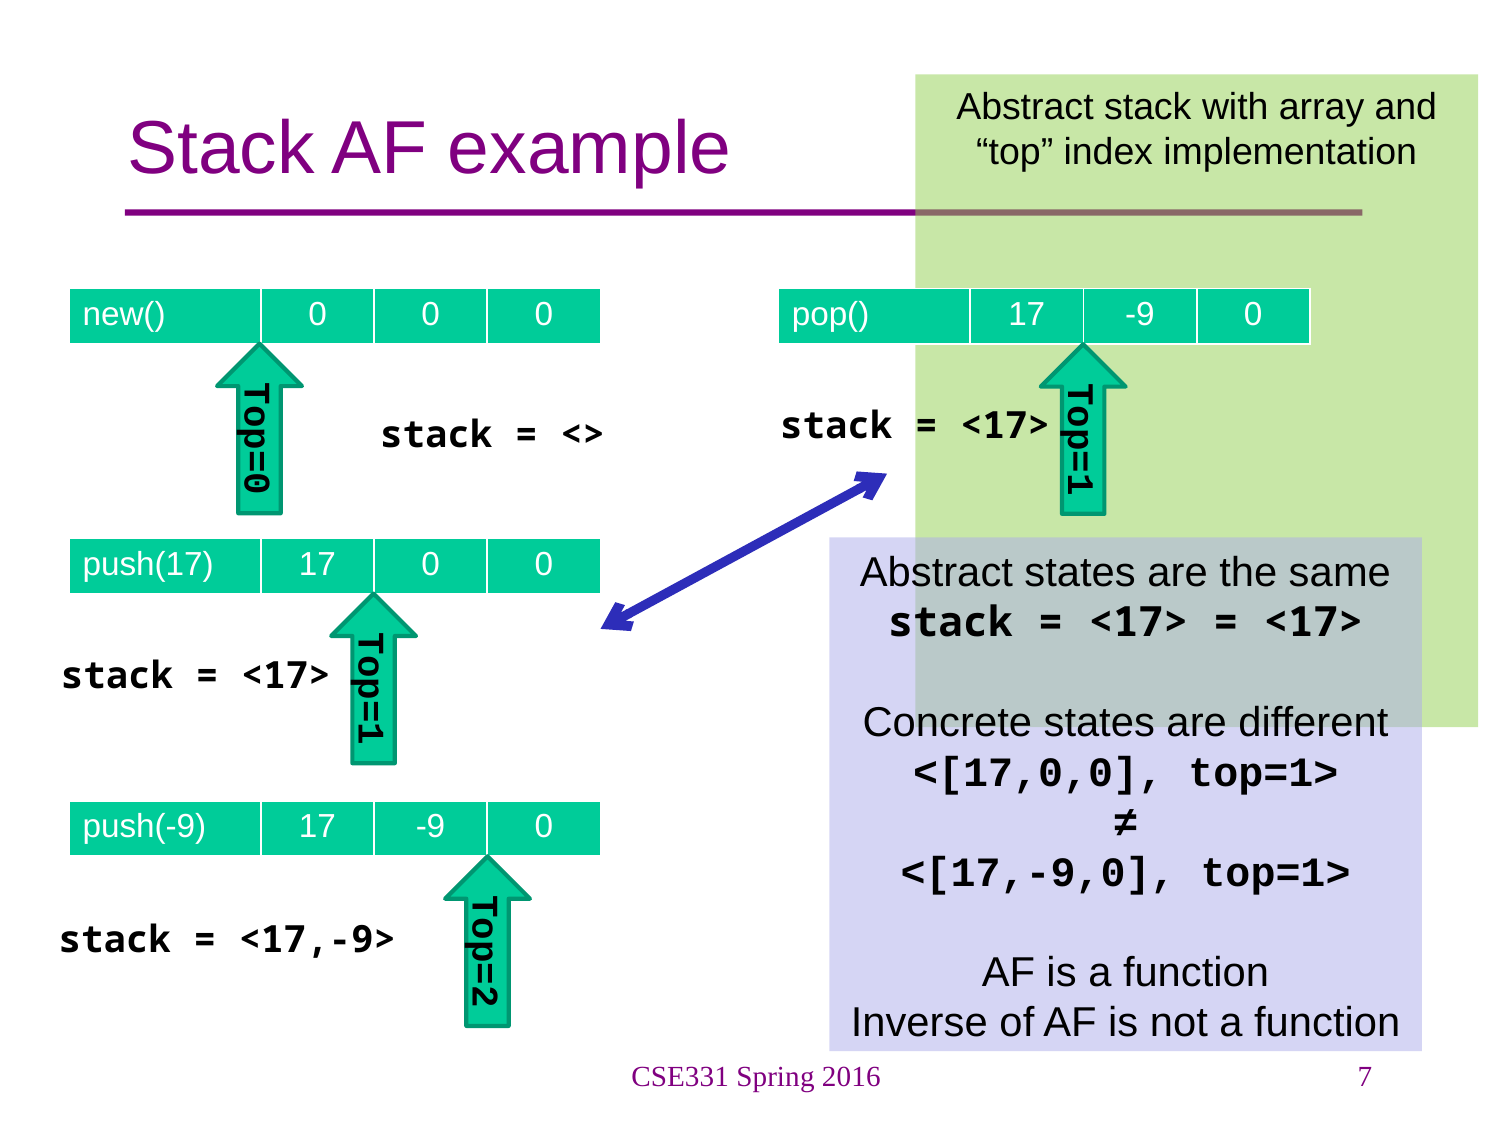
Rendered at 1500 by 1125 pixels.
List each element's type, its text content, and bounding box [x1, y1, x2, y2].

text_box Top=2 [443, 854, 532, 1029]
table_header -9 [1084, 289, 1196, 343]
table_header 17 [262, 802, 373, 855]
slide_number 7 [1074, 1049, 1388, 1125]
text_box Top=1 [1038, 342, 1128, 516]
text_box stack = <17> [766, 394, 1059, 453]
table_header new() [70, 289, 260, 343]
table_header 0 [488, 539, 595, 593]
table_header 0 [488, 802, 600, 855]
table_header push(-9) [70, 802, 260, 855]
title Stack AF example [112, 50, 1388, 238]
text_box Abstract states are the same stack = <17> = <17> Concrete states are different <[17,0,0], top=1> ≠ <[17,-9,0], top=1> AF is a function Inverse of AF is not a function [829, 537, 1422, 1052]
text_box stack = <17> [47, 644, 345, 703]
table_header 17 [971, 289, 1083, 343]
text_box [600, 473, 888, 630]
table_header 17 [262, 539, 373, 593]
table_header 0 [375, 289, 486, 342]
table_header push(17) [70, 539, 260, 593]
table_header 0 [375, 539, 486, 593]
table_header 0 [262, 289, 373, 342]
text_box Top=1 [329, 591, 418, 766]
table_header 0 [1198, 289, 1309, 343]
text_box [216, 343, 612, 514]
text_box stack = <17,-9> [45, 908, 410, 967]
table_header 0 [488, 289, 600, 342]
table_header pop() [779, 289, 969, 343]
footer CSE331 Spring 2016 [474, 1049, 1038, 1125]
table_header -9 [375, 802, 486, 855]
list Abstract stack with array and “top” index implementation [915, 74, 1479, 728]
